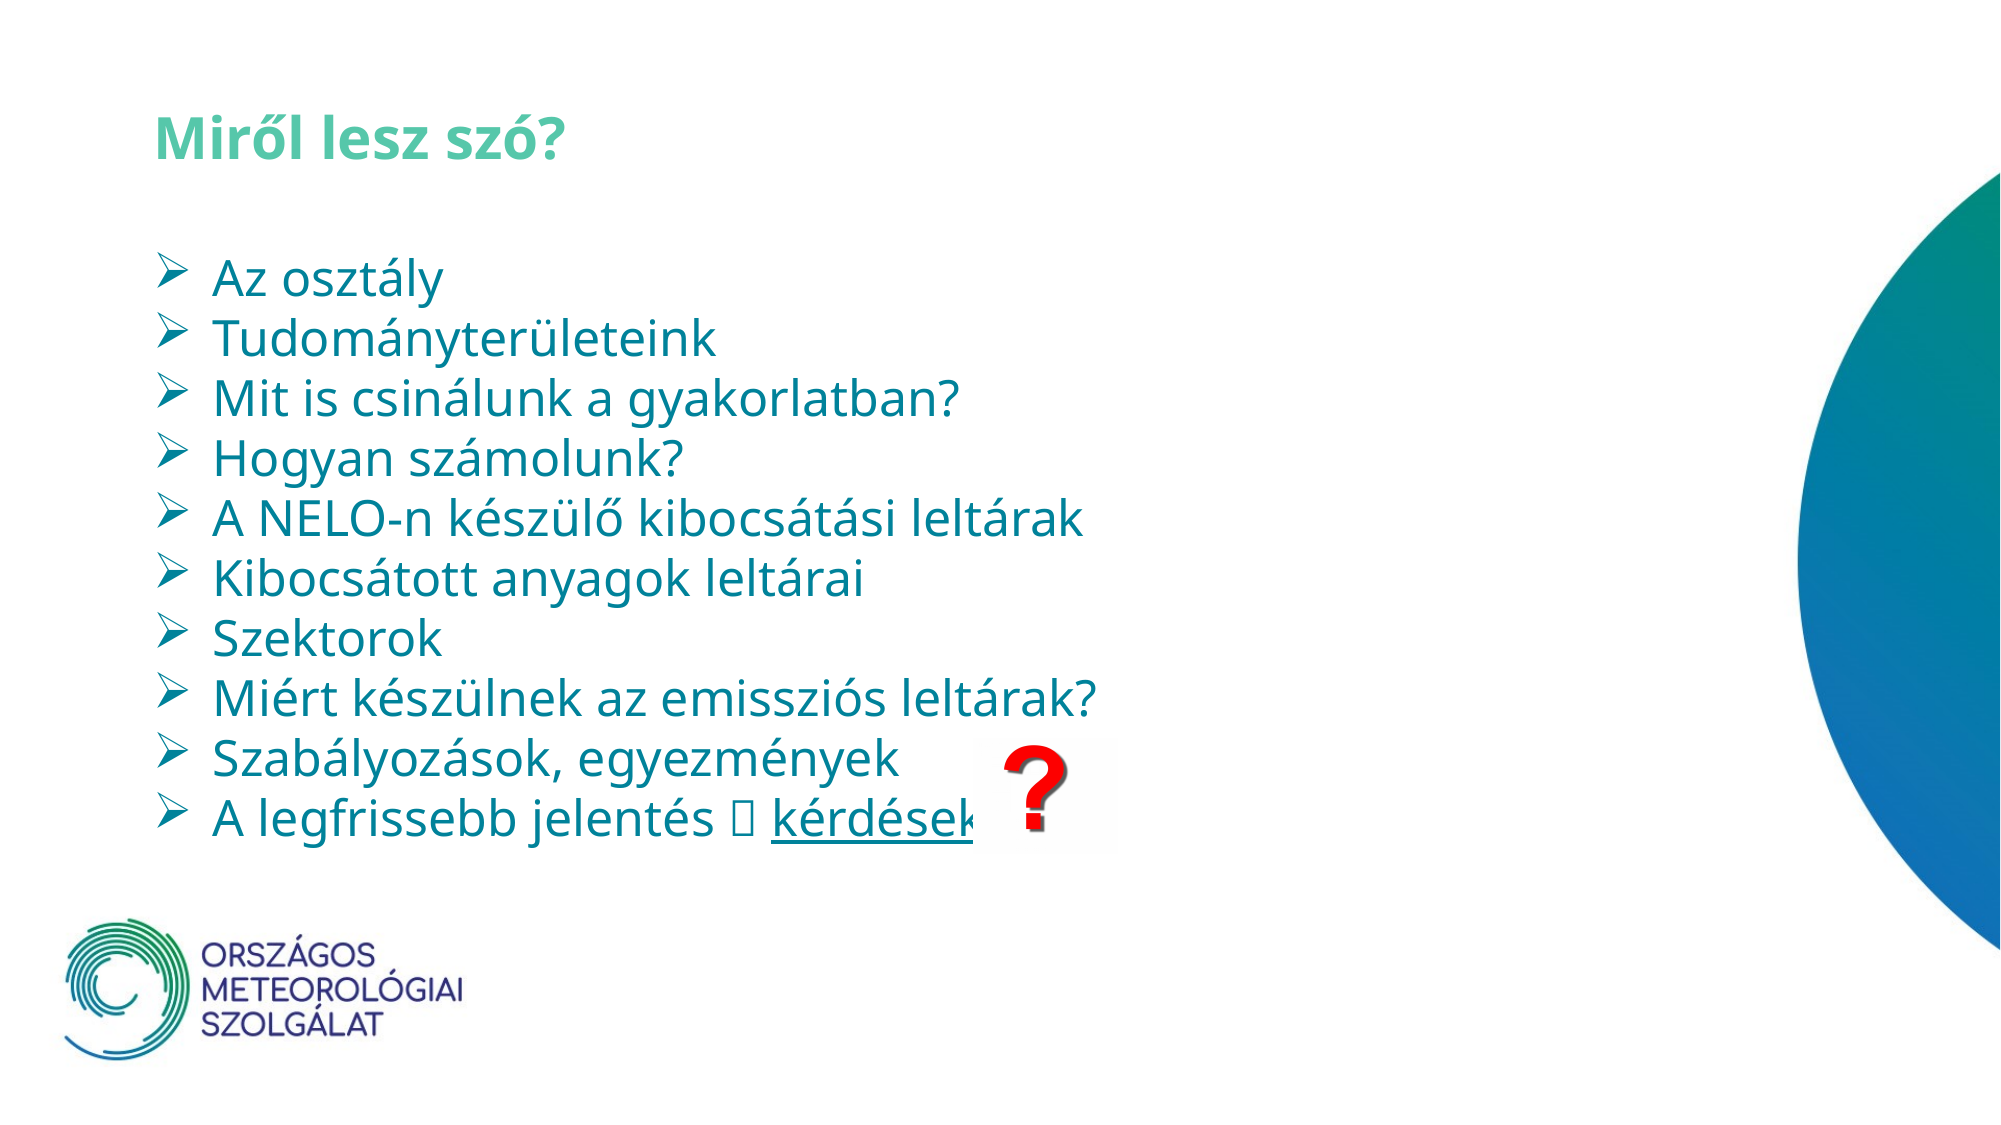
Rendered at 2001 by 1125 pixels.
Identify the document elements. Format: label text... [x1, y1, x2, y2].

text_box Az osztály Tudományterületeink Mit is csinálunk a gyakorlatban? Hogyan számolunk? A NELO-n készülő kibocsátási leltárak Kibocsátott anyagok leltárai Szektorok Miért készülnek az emissziós leltárak? Szabályozások, egyezmények A legfrissebb jelentés  kérdések [138, 239, 1673, 960]
picture [0, 0, 2001, 1125]
text_box Miről lesz szó? [138, 94, 1722, 179]
